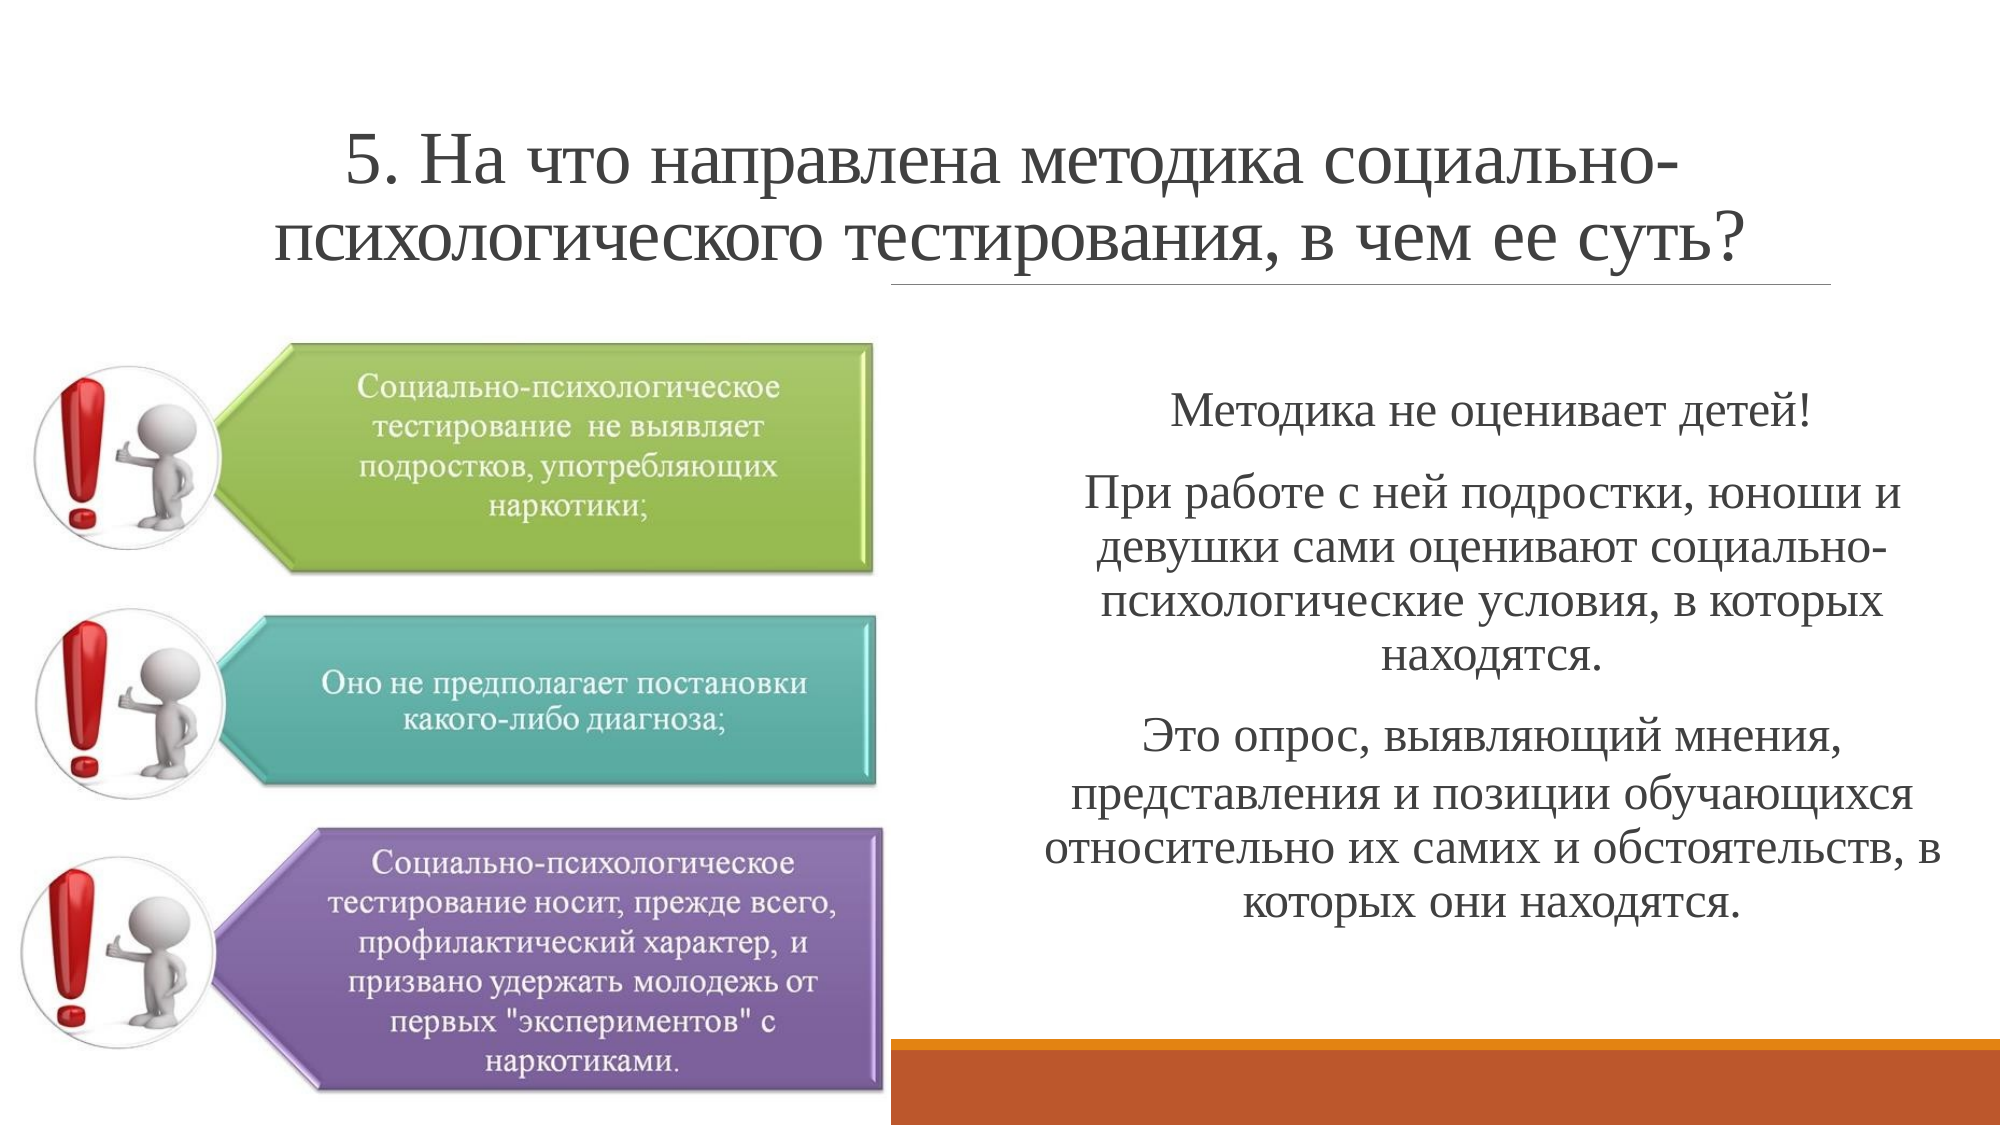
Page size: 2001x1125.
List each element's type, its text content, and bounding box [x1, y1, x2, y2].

title 5. На что направлена методика социально- психологического тестирования, в чем ее суть? [69, 44, 1901, 311]
picture [0, 284, 891, 1125]
text_box Методика не оценивает детей! При работе с ней подростки, юноши и девушки сами оценивают социально- психологические условия, в которых находятся. Это опрос, выявляющий мнения, представления и позиции обучающихся относительно их самих и обстоятельств, в которых они находятся. [1040, 350, 1943, 928]
